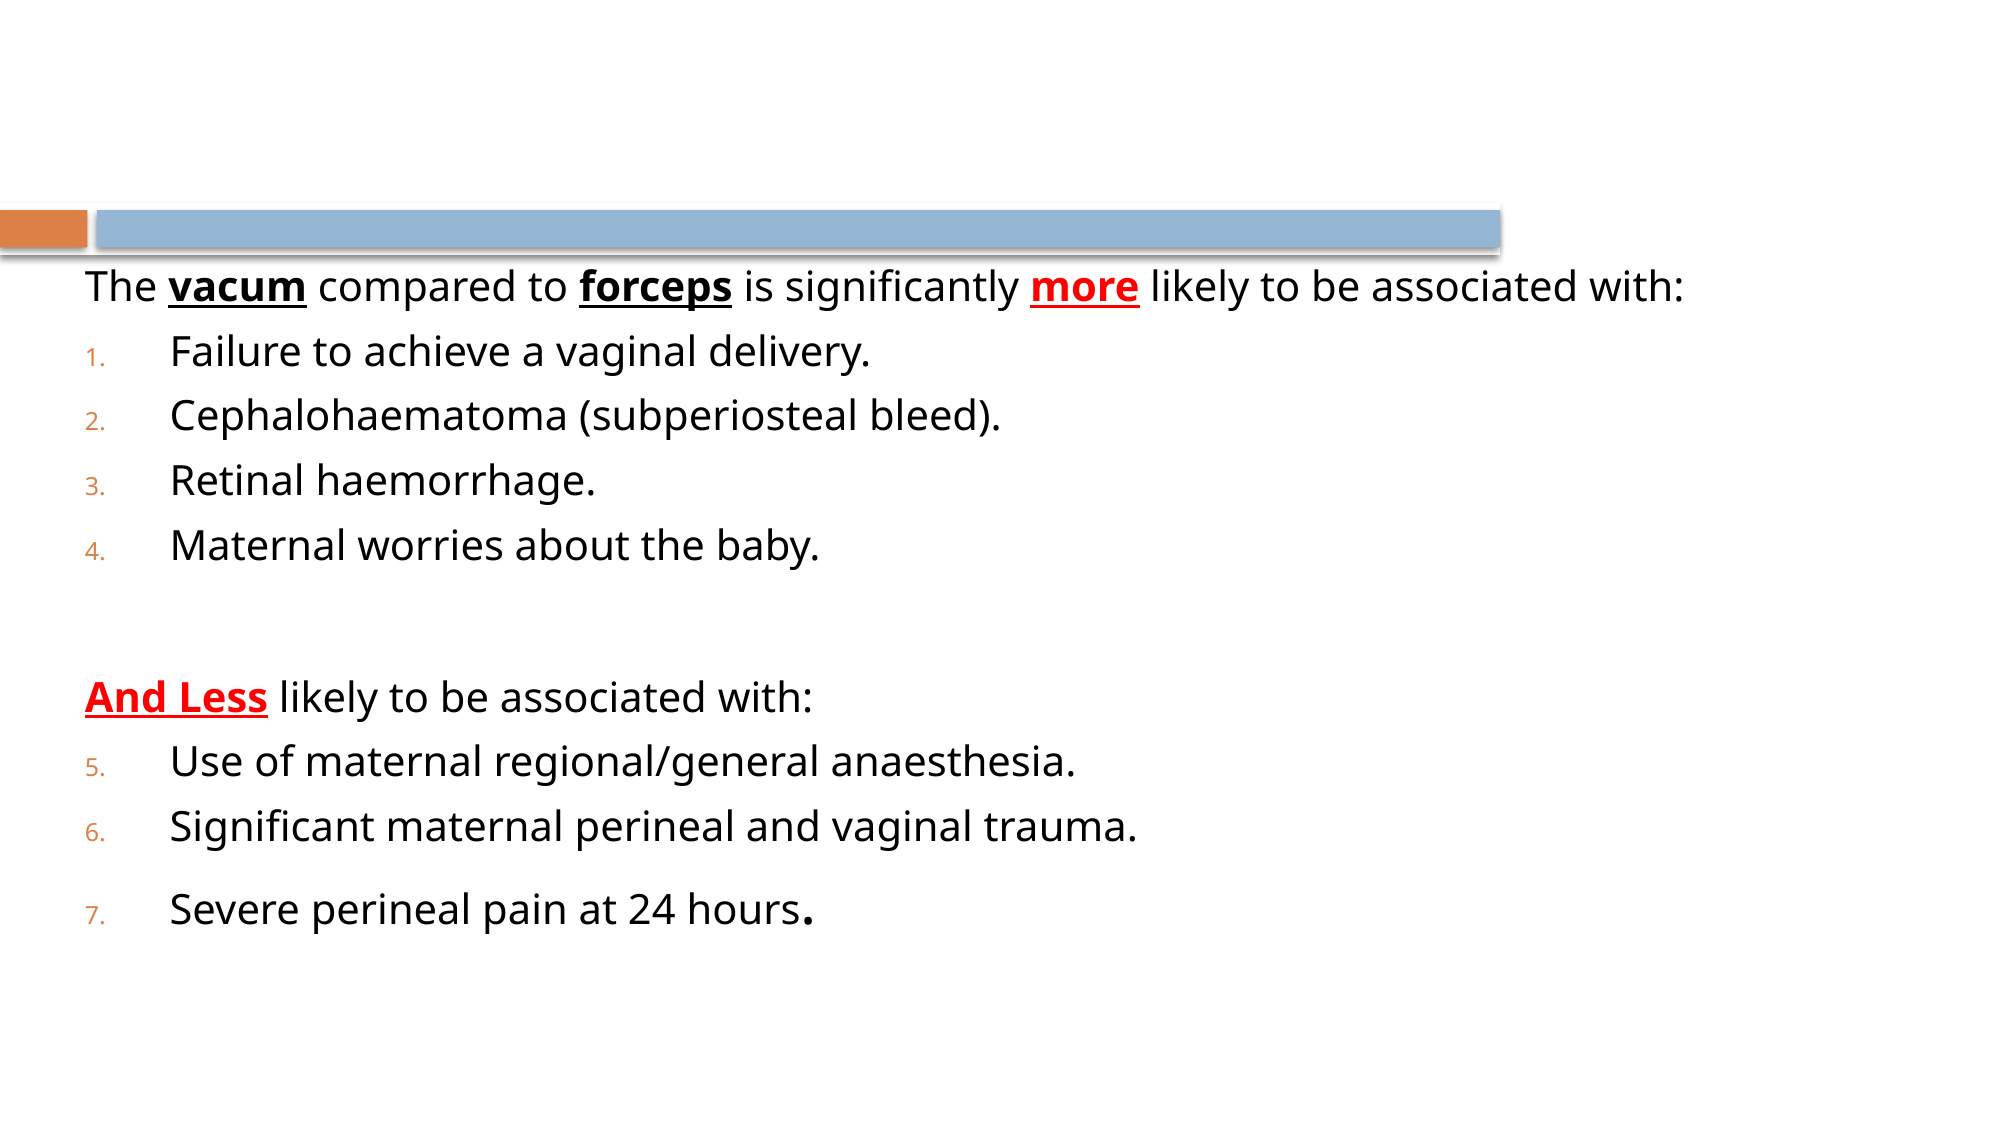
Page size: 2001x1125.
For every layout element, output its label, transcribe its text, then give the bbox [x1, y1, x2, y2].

list The vacum compared to forceps is significantly more likely to be associated with: Failure to achieve a vaginal delivery. Cephalohaematoma (subperiosteal bleed). Retinal haemorrhage. Maternal worries about the baby. And Less likely to be associated with: Use of maternal regional/general anaesthesia. Significant maternal perineal and vaginal trauma. Severe perineal pain at 24 hours. [70, 252, 1796, 967]
